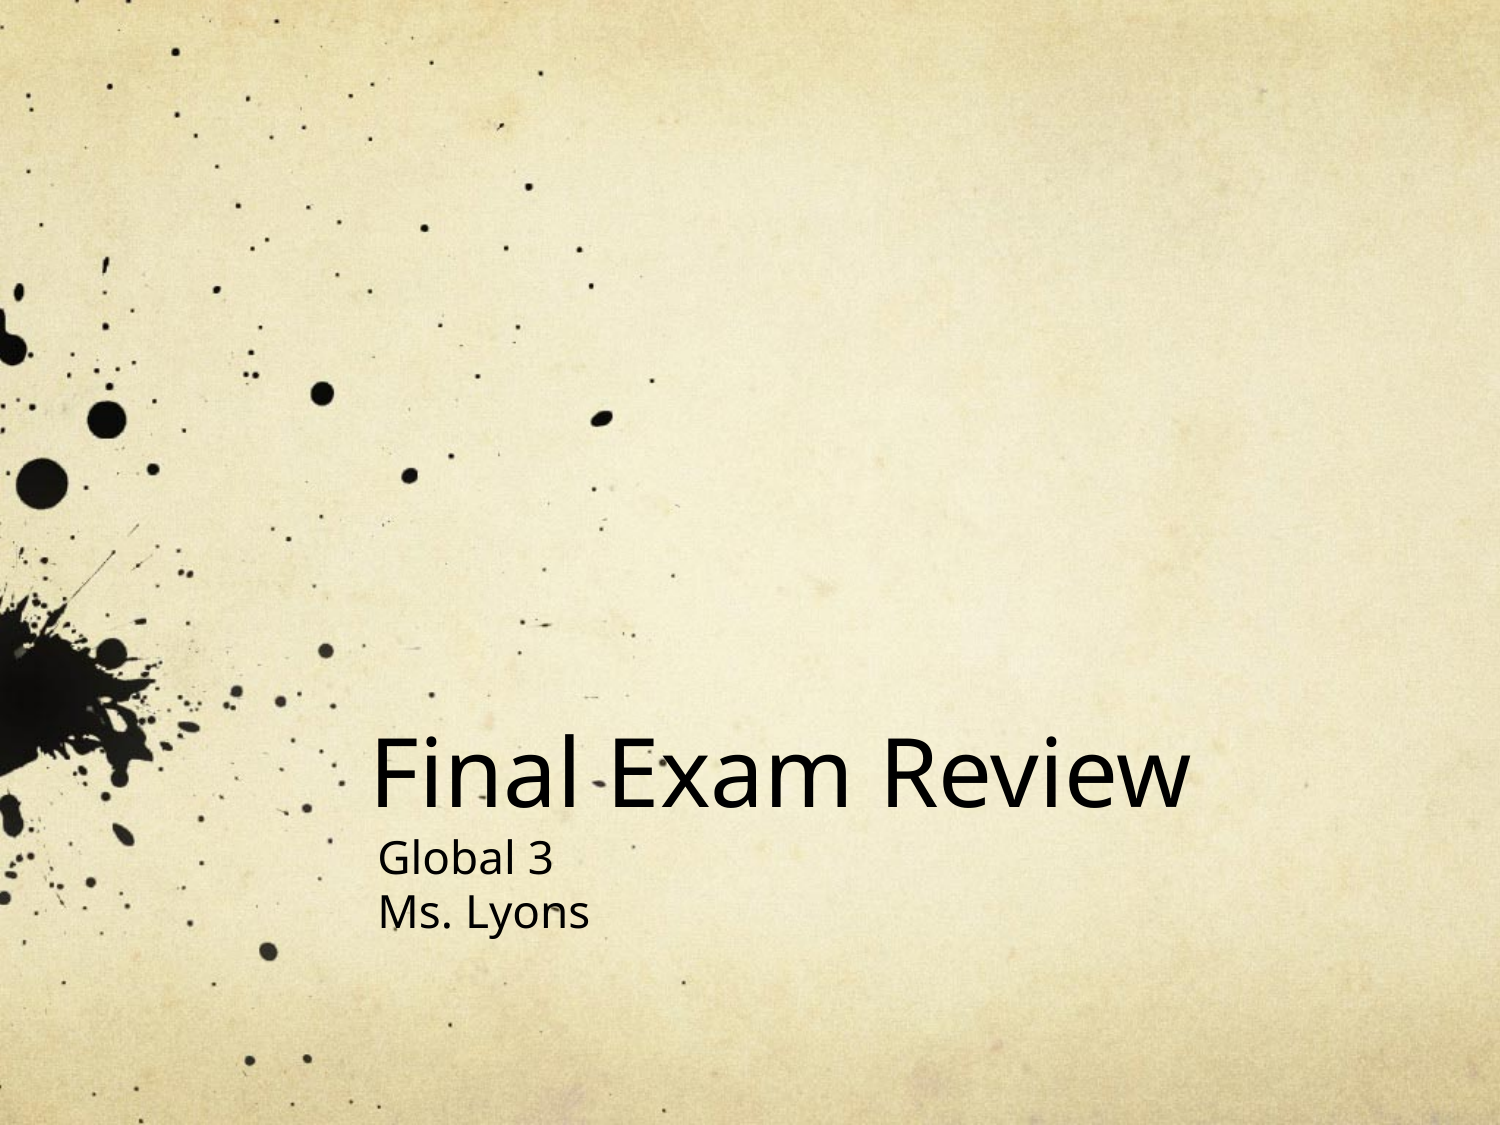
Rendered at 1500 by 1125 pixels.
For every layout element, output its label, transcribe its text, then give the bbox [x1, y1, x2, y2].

picture [0, 0, 1500, 1125]
subtitle Global 3 Ms. Lyons [362, 829, 1425, 1023]
title Final Exam Review [362, 512, 1425, 827]
